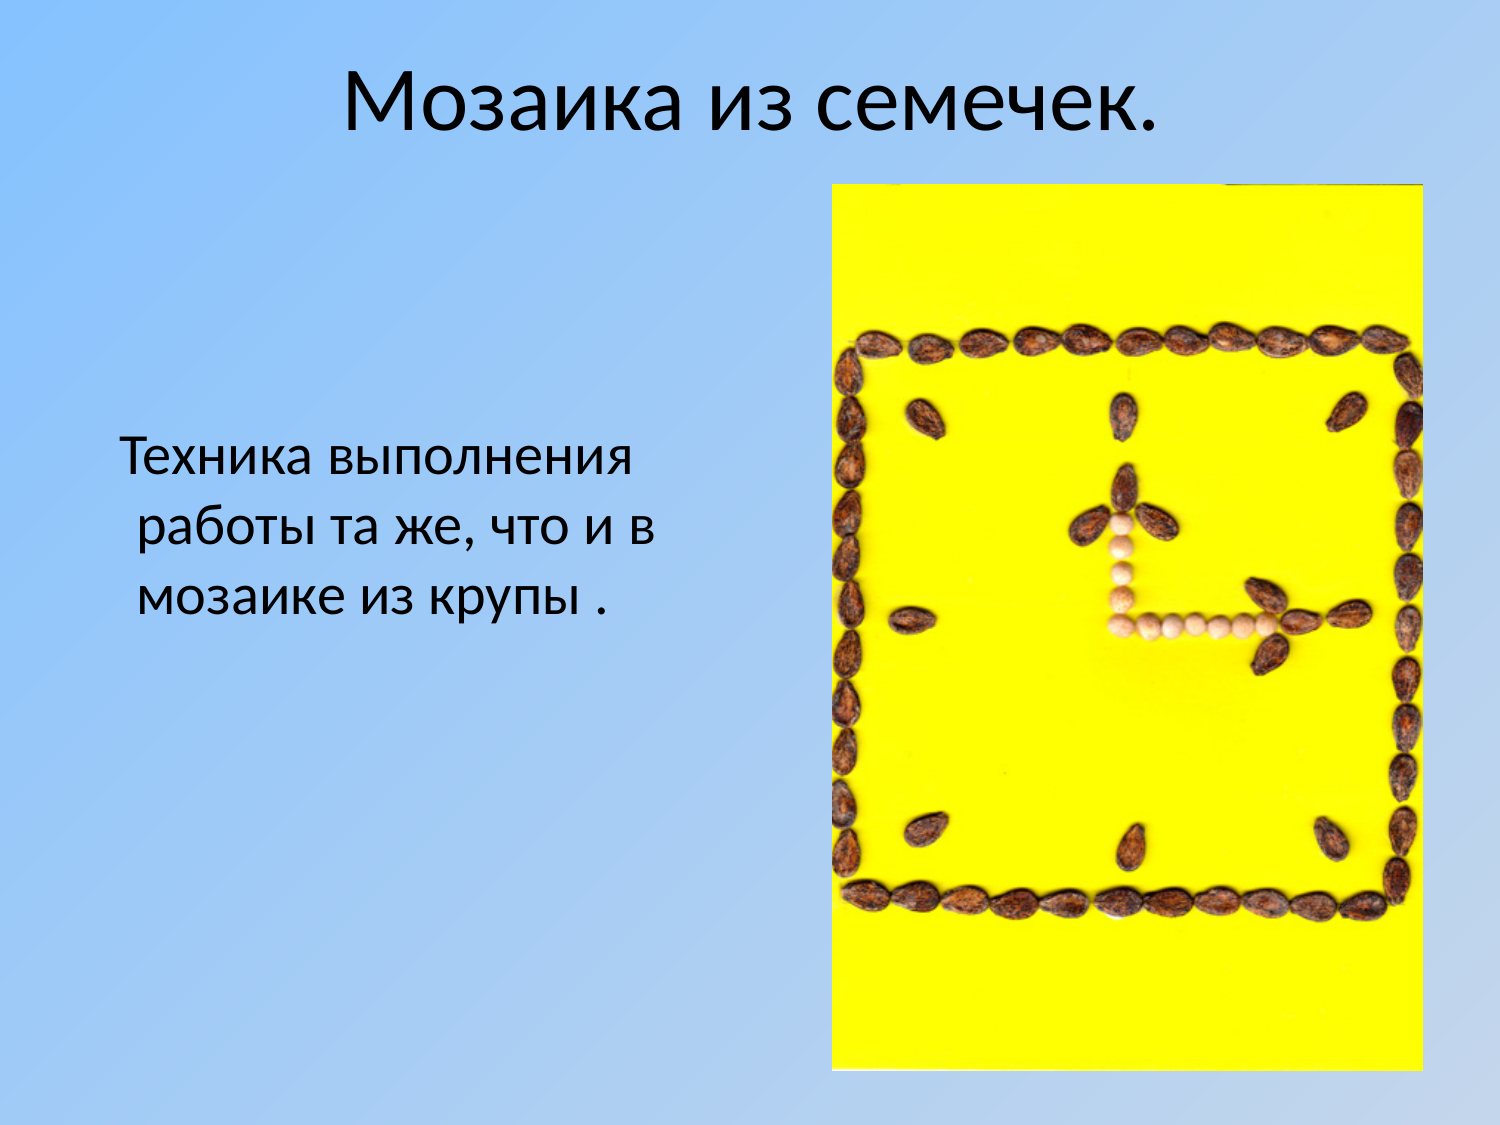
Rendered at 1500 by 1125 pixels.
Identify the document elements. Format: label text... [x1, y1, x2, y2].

title Мозаика из семечек. [76, 0, 1427, 188]
list Техника выполнения работы та же, что и в мозаике из крупы . [64, 408, 773, 740]
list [832, 184, 1423, 1071]
